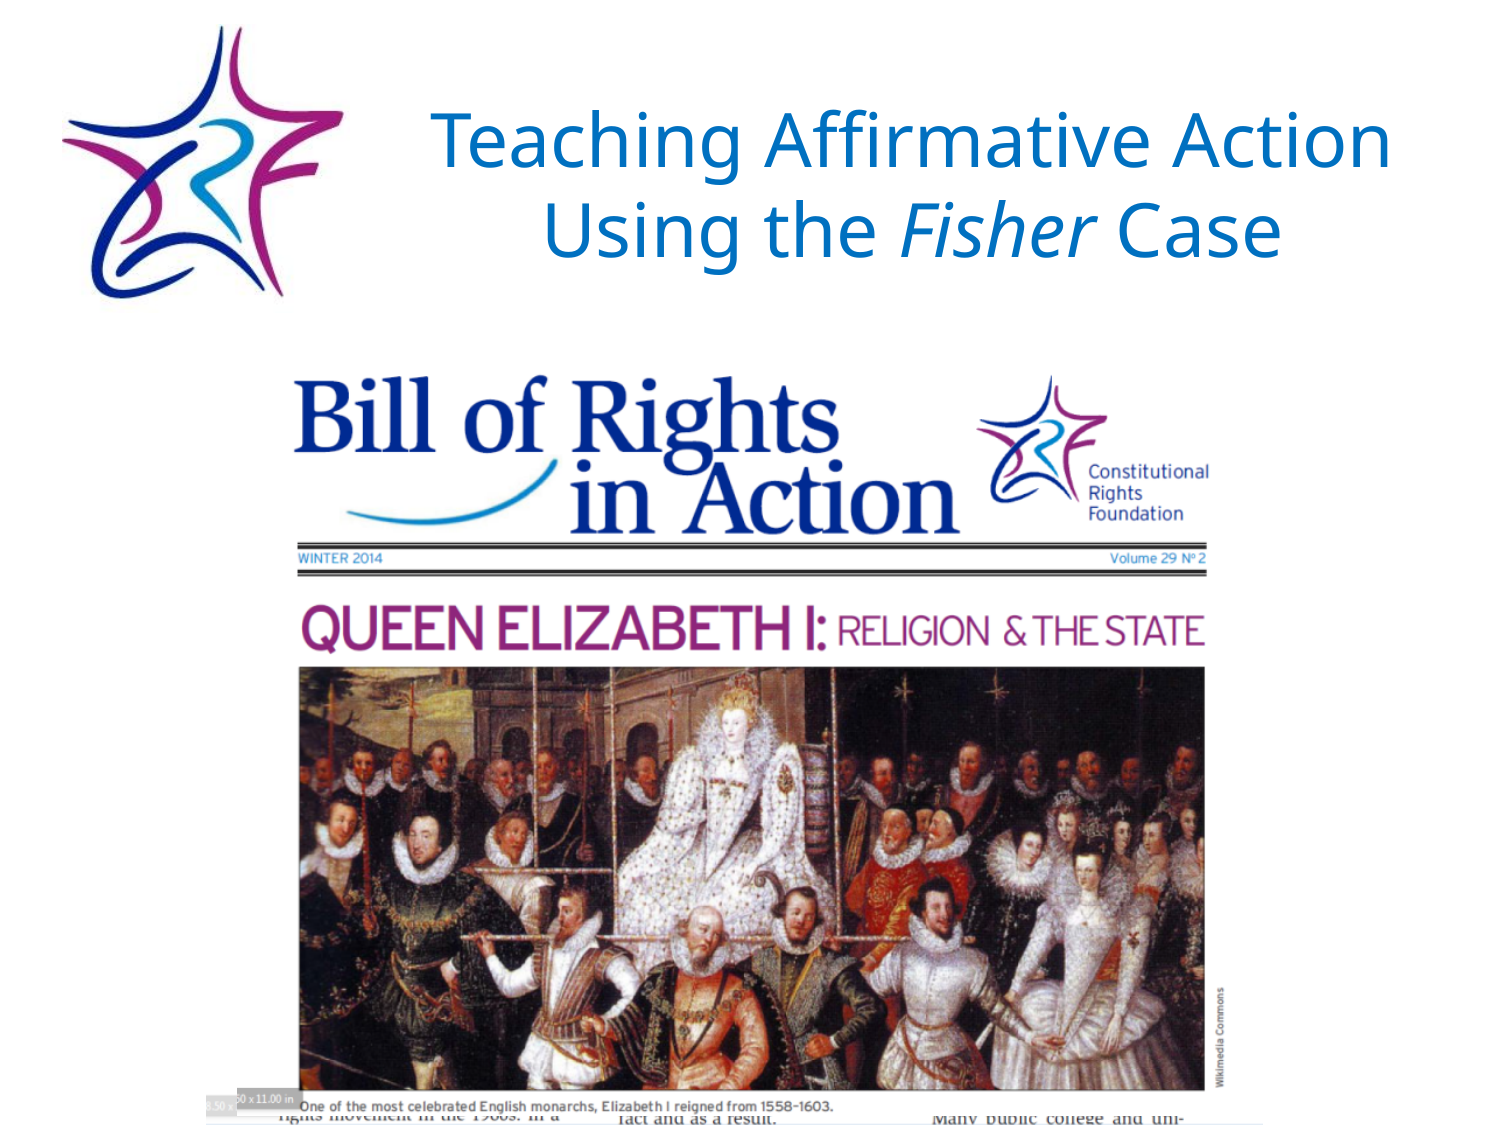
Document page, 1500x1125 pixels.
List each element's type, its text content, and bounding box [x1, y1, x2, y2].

picture [61, 24, 351, 313]
text_box Teaching Affirmative Action Using the Fisher Case [412, 85, 1413, 281]
picture [205, 340, 1284, 1125]
